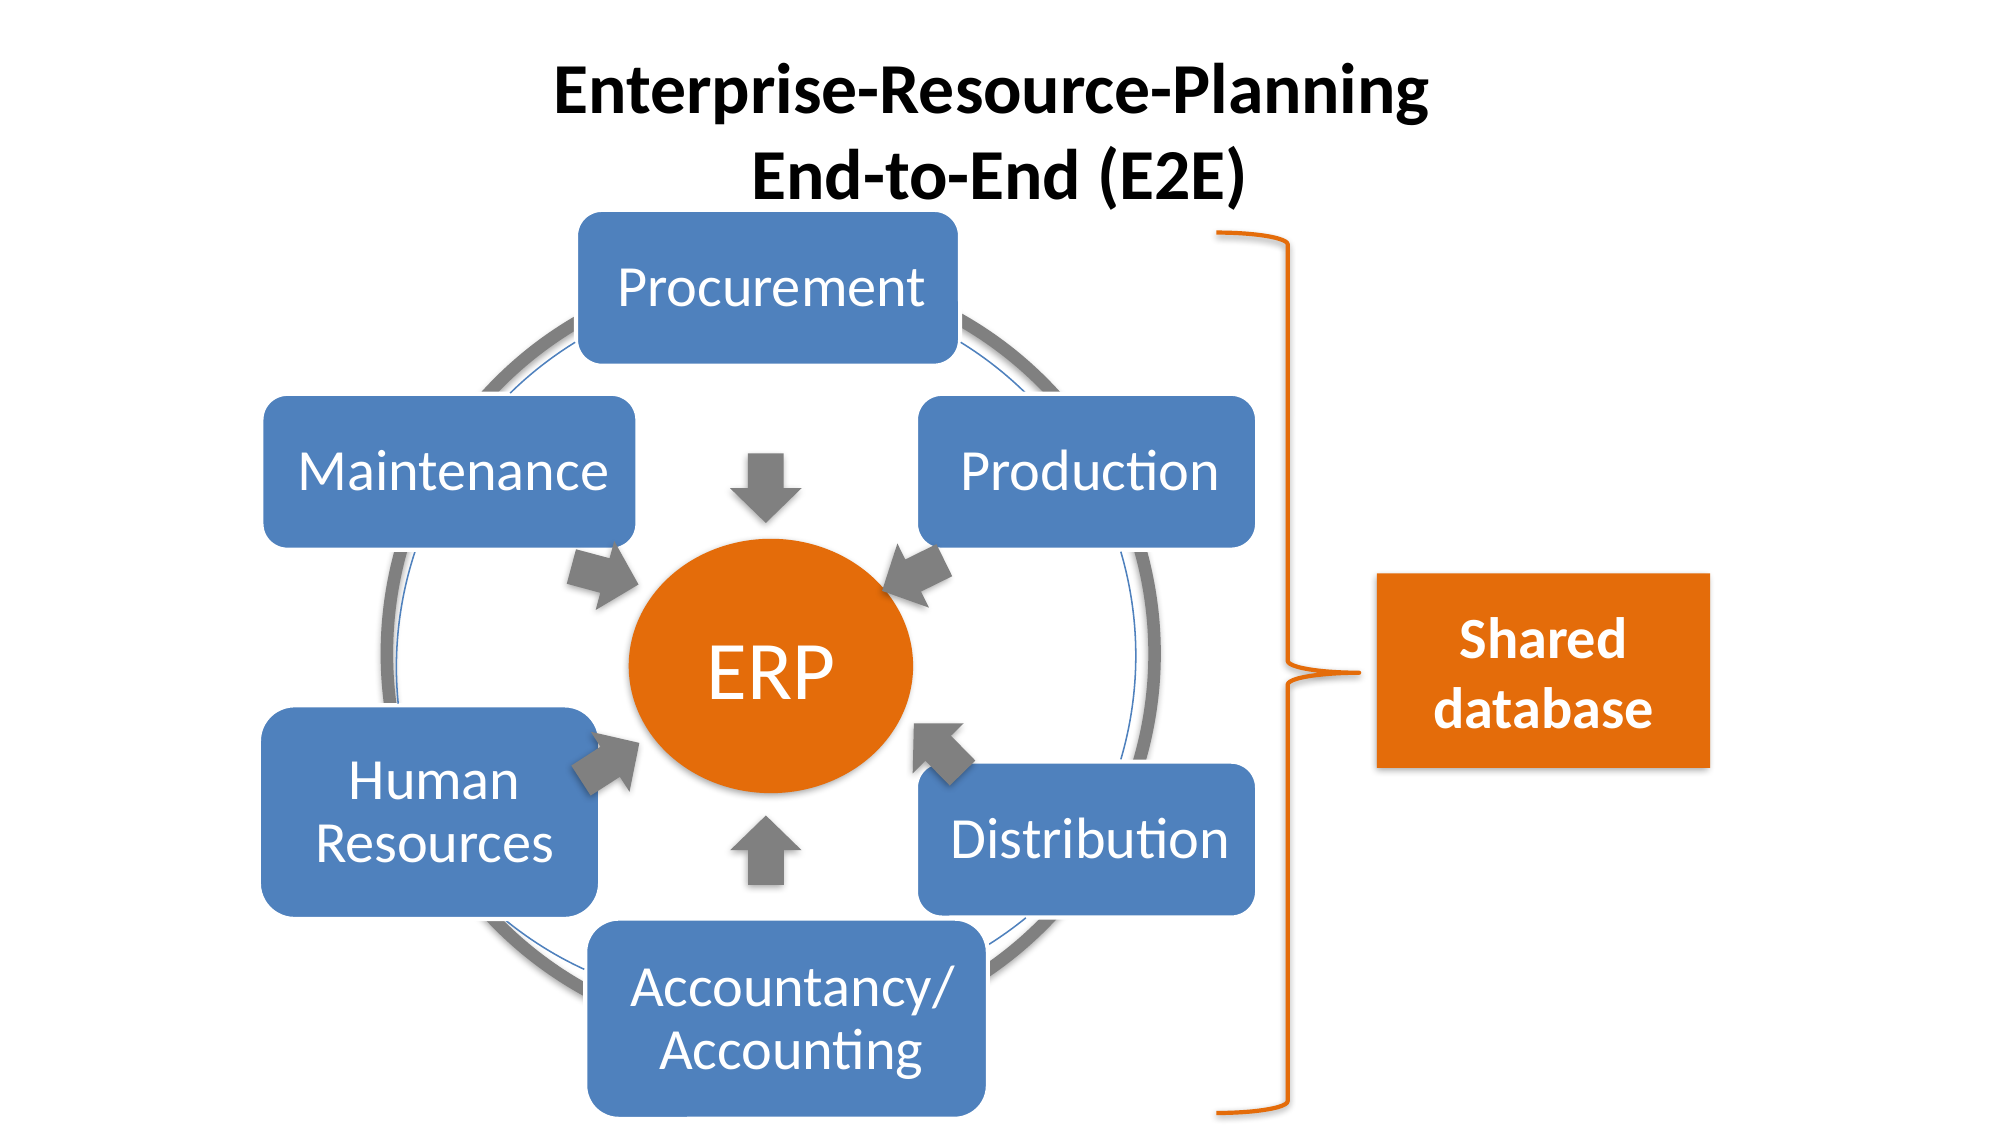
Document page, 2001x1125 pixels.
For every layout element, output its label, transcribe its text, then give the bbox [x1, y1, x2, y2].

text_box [125, 220, 1393, 1114]
text_box Shared database [1397, 573, 1711, 769]
title Enterprise-Resource-Planning End-to-End (E2E) [324, 34, 1675, 222]
